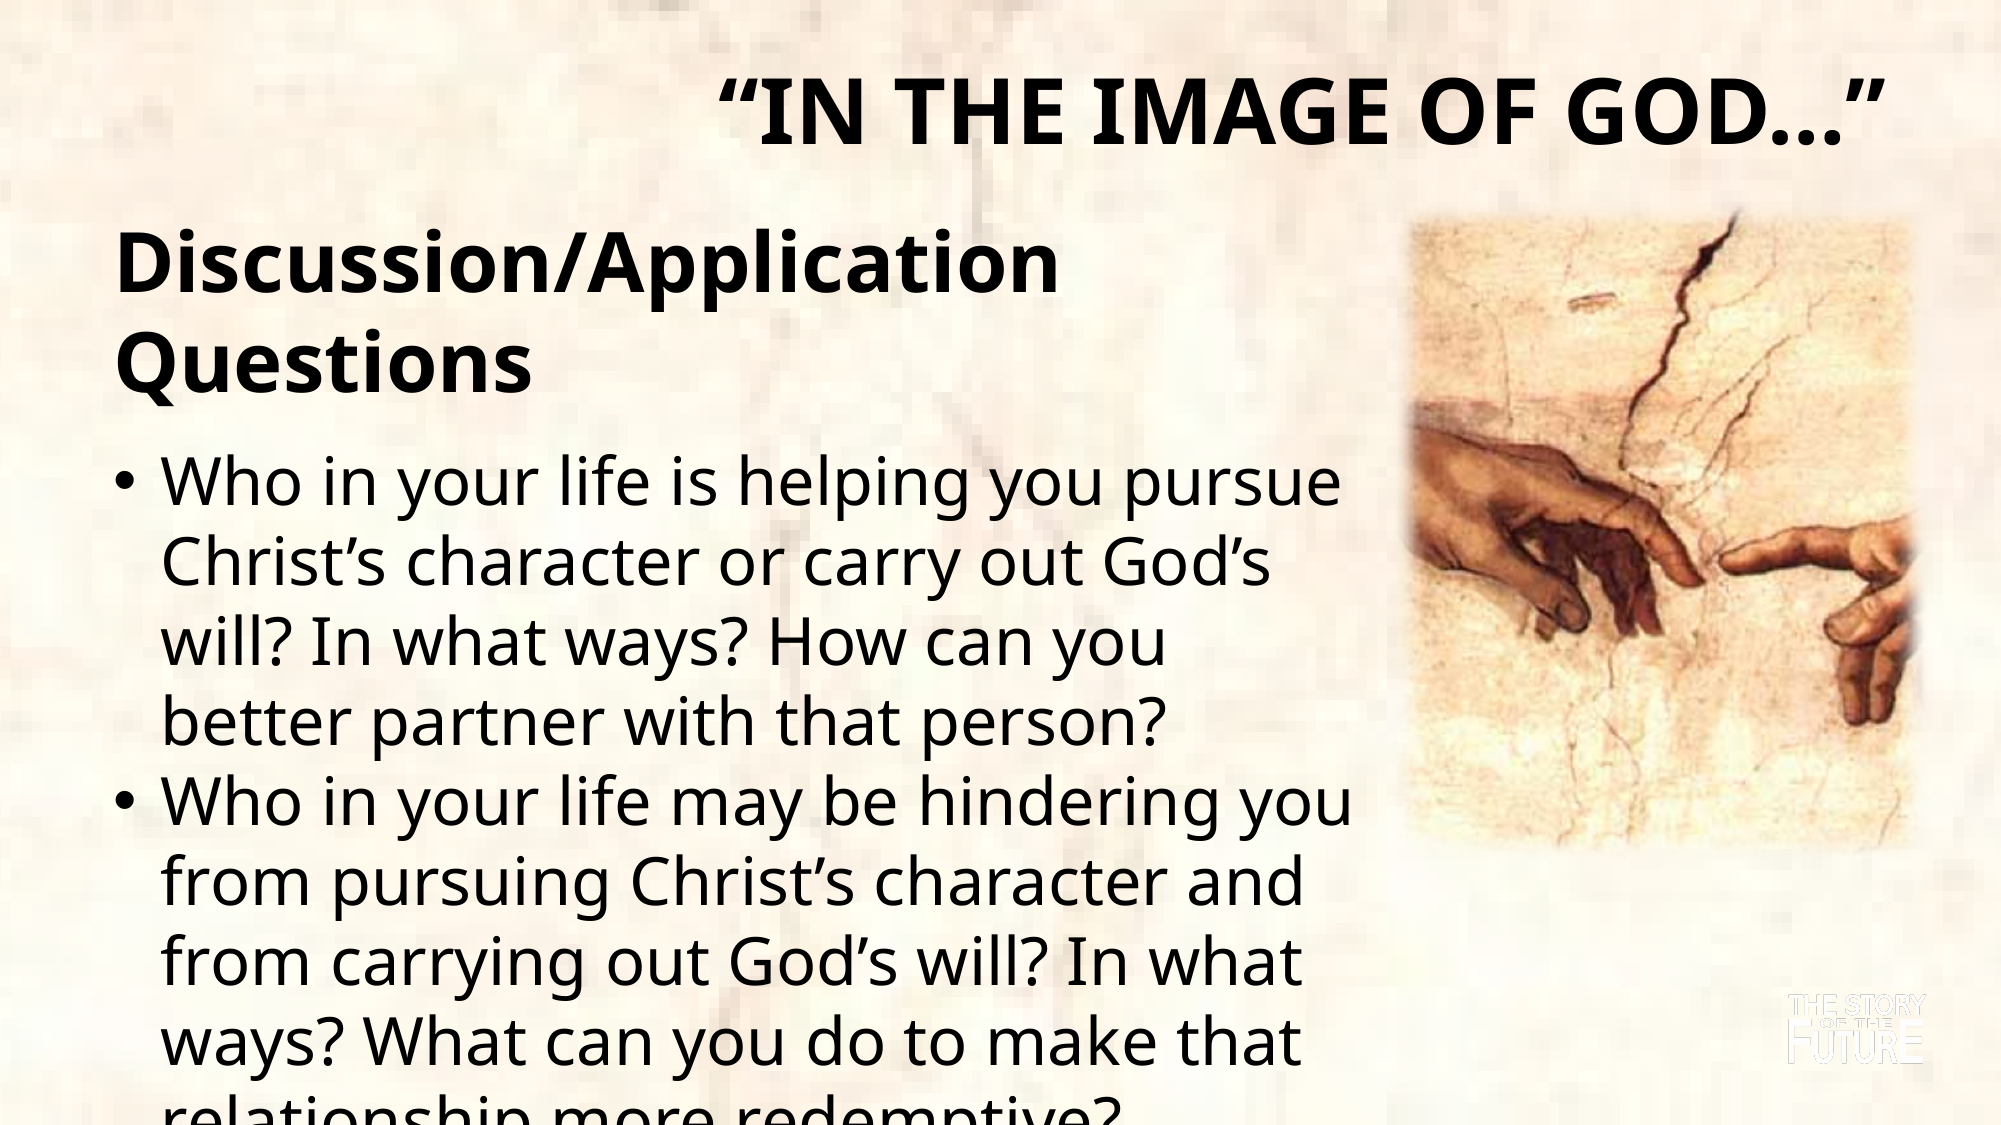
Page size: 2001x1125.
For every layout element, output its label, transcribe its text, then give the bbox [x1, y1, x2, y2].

picture [1393, 201, 1928, 861]
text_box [1772, 978, 1943, 1069]
text_box “In the Image of God…” [429, 45, 1927, 171]
text_box Discussion/Application Questions Who in your life is helping you pursue Christ’s character or carry out God’s will? In what ways? How can you better partner with that person? Who in your life may be hindering you from pursuing Christ’s character and from carrying out God’s will? In what ways? What can you do to make that relationship more redemptive? [98, 201, 1377, 1125]
